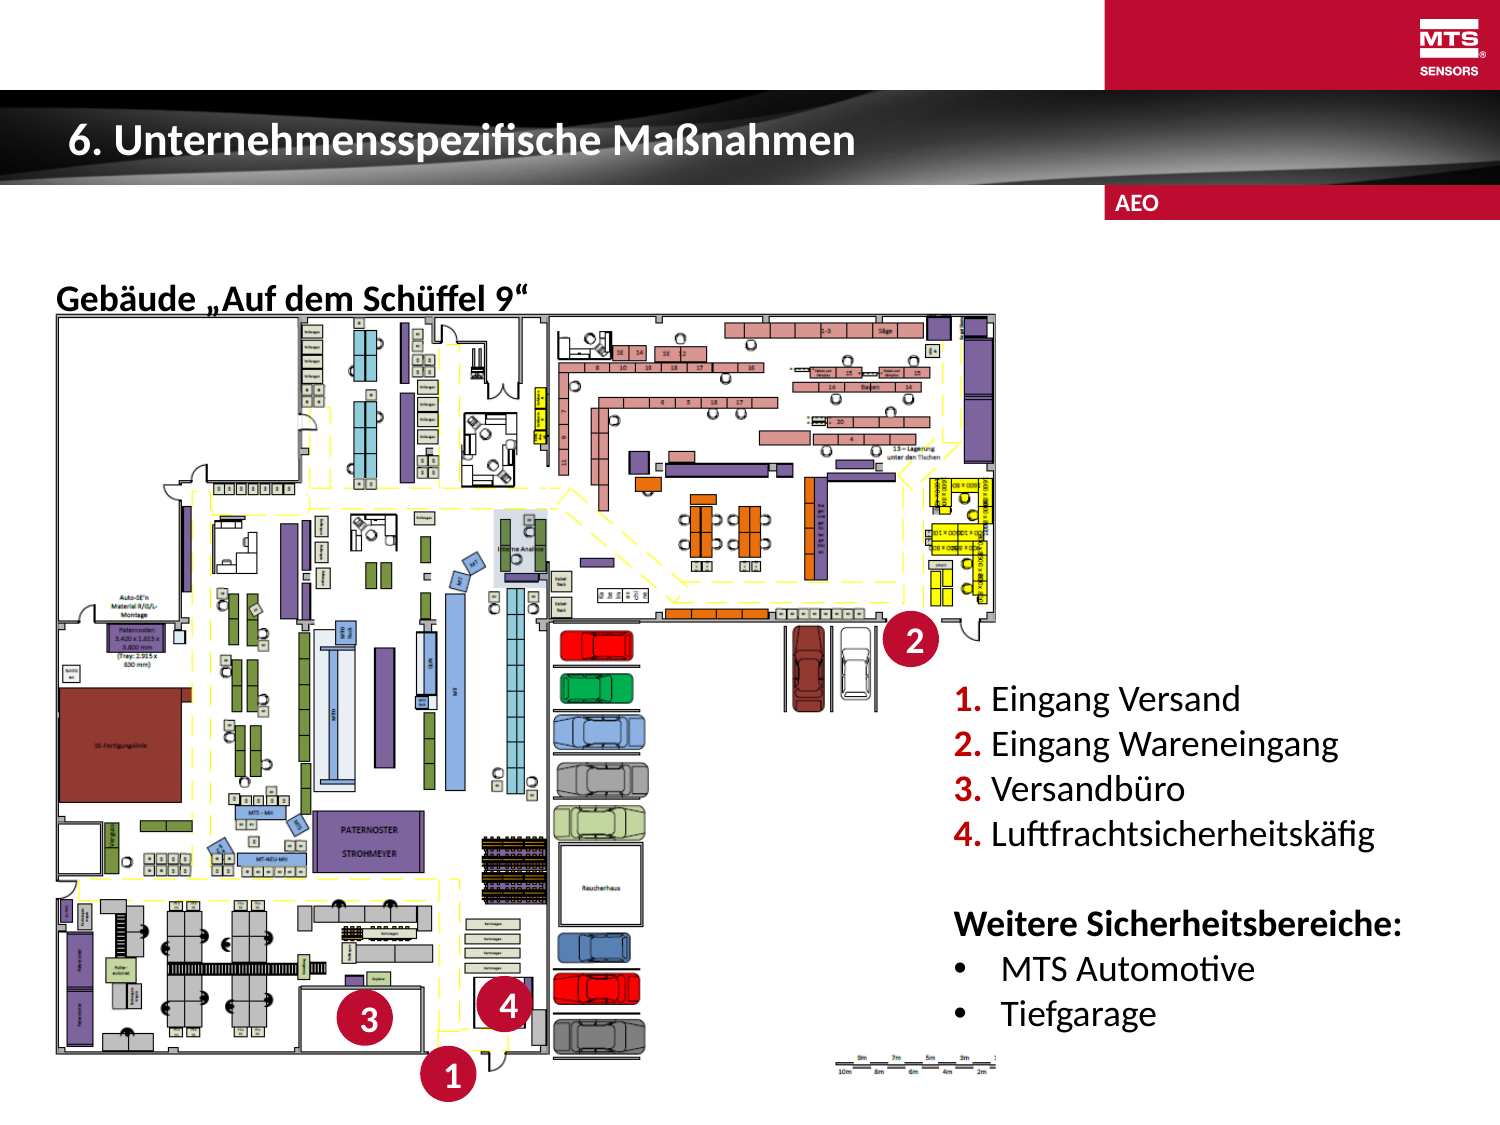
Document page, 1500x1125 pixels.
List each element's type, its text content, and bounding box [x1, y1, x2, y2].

text_box Gebäude „Auf dem Schüffel 9“ [55, 206, 531, 302]
text_box 6. Unternehmensspezifische Maßnahmen [53, 101, 1093, 172]
text_box AEO [1100, 148, 1500, 224]
picture [1420, 19, 1486, 76]
picture [0, 90, 1500, 185]
picture [45, 303, 996, 1087]
text_box 1 [426, 1095, 470, 1105]
text_box 1. Eingang Versand 2. Eingang Wareneingang 3. Versandbüro 4. Luftfrachtsicherheitskäfig Weitere Sicherheitsbereiche: MTS Automotive Tiefgarage [999, 667, 1500, 1042]
